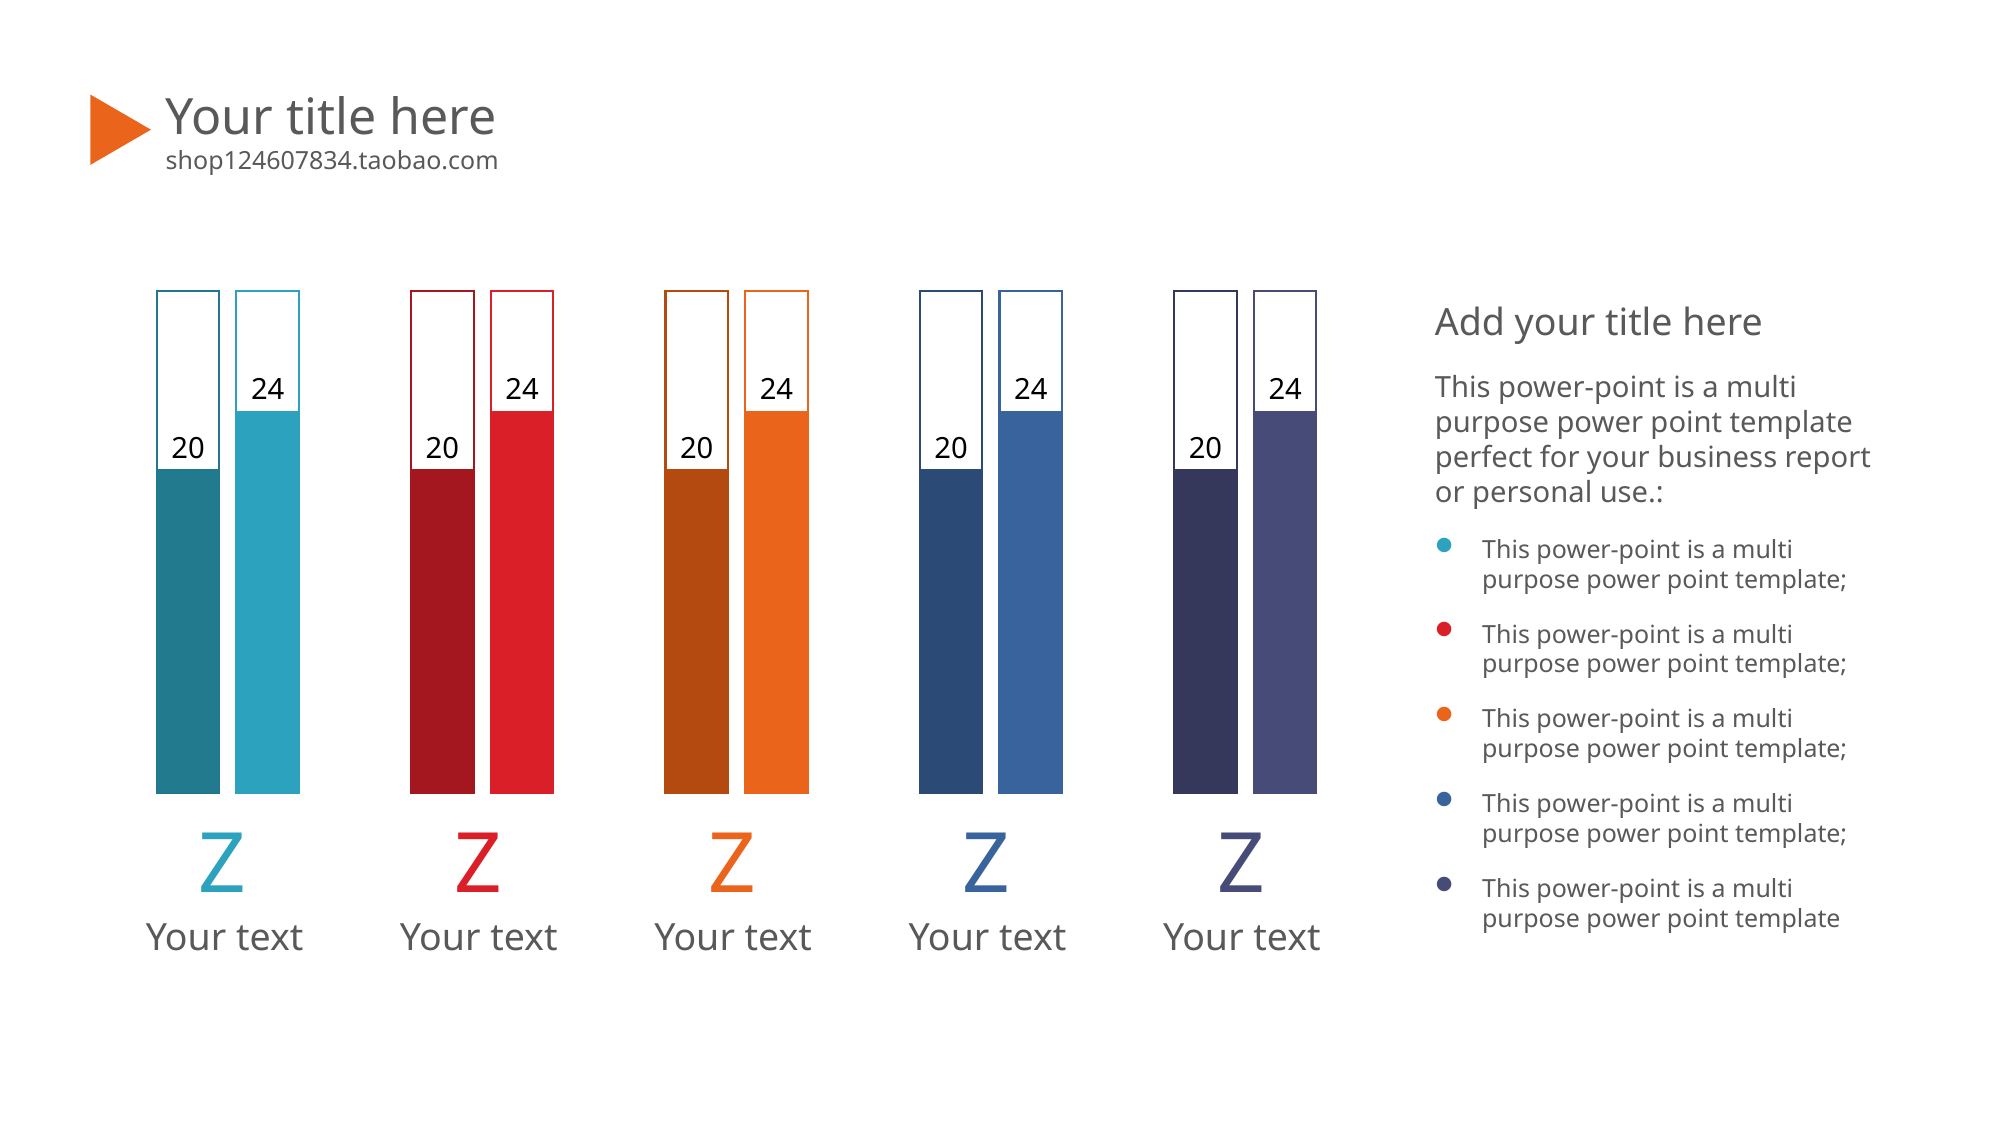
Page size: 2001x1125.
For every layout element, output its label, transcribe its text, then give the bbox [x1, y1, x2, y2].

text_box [343, 291, 598, 967]
text_box Your title here shop124607834.taobao.com [150, 76, 640, 182]
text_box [852, 291, 1106, 967]
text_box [1106, 291, 1377, 967]
text_box Add your title here This power-point is a multi purpose power point template perfect for your business report or personal use.: This power-point is a multi purpose power point template; This power-point is a multi purpose power point template; This power-point is a multi purpose power point template; This power-point is a multi purpose power point template; This power-point is a multi purpose power point template [1420, 291, 1904, 940]
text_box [89, 291, 360, 1019]
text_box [598, 291, 852, 967]
text_box [89, 92, 154, 167]
